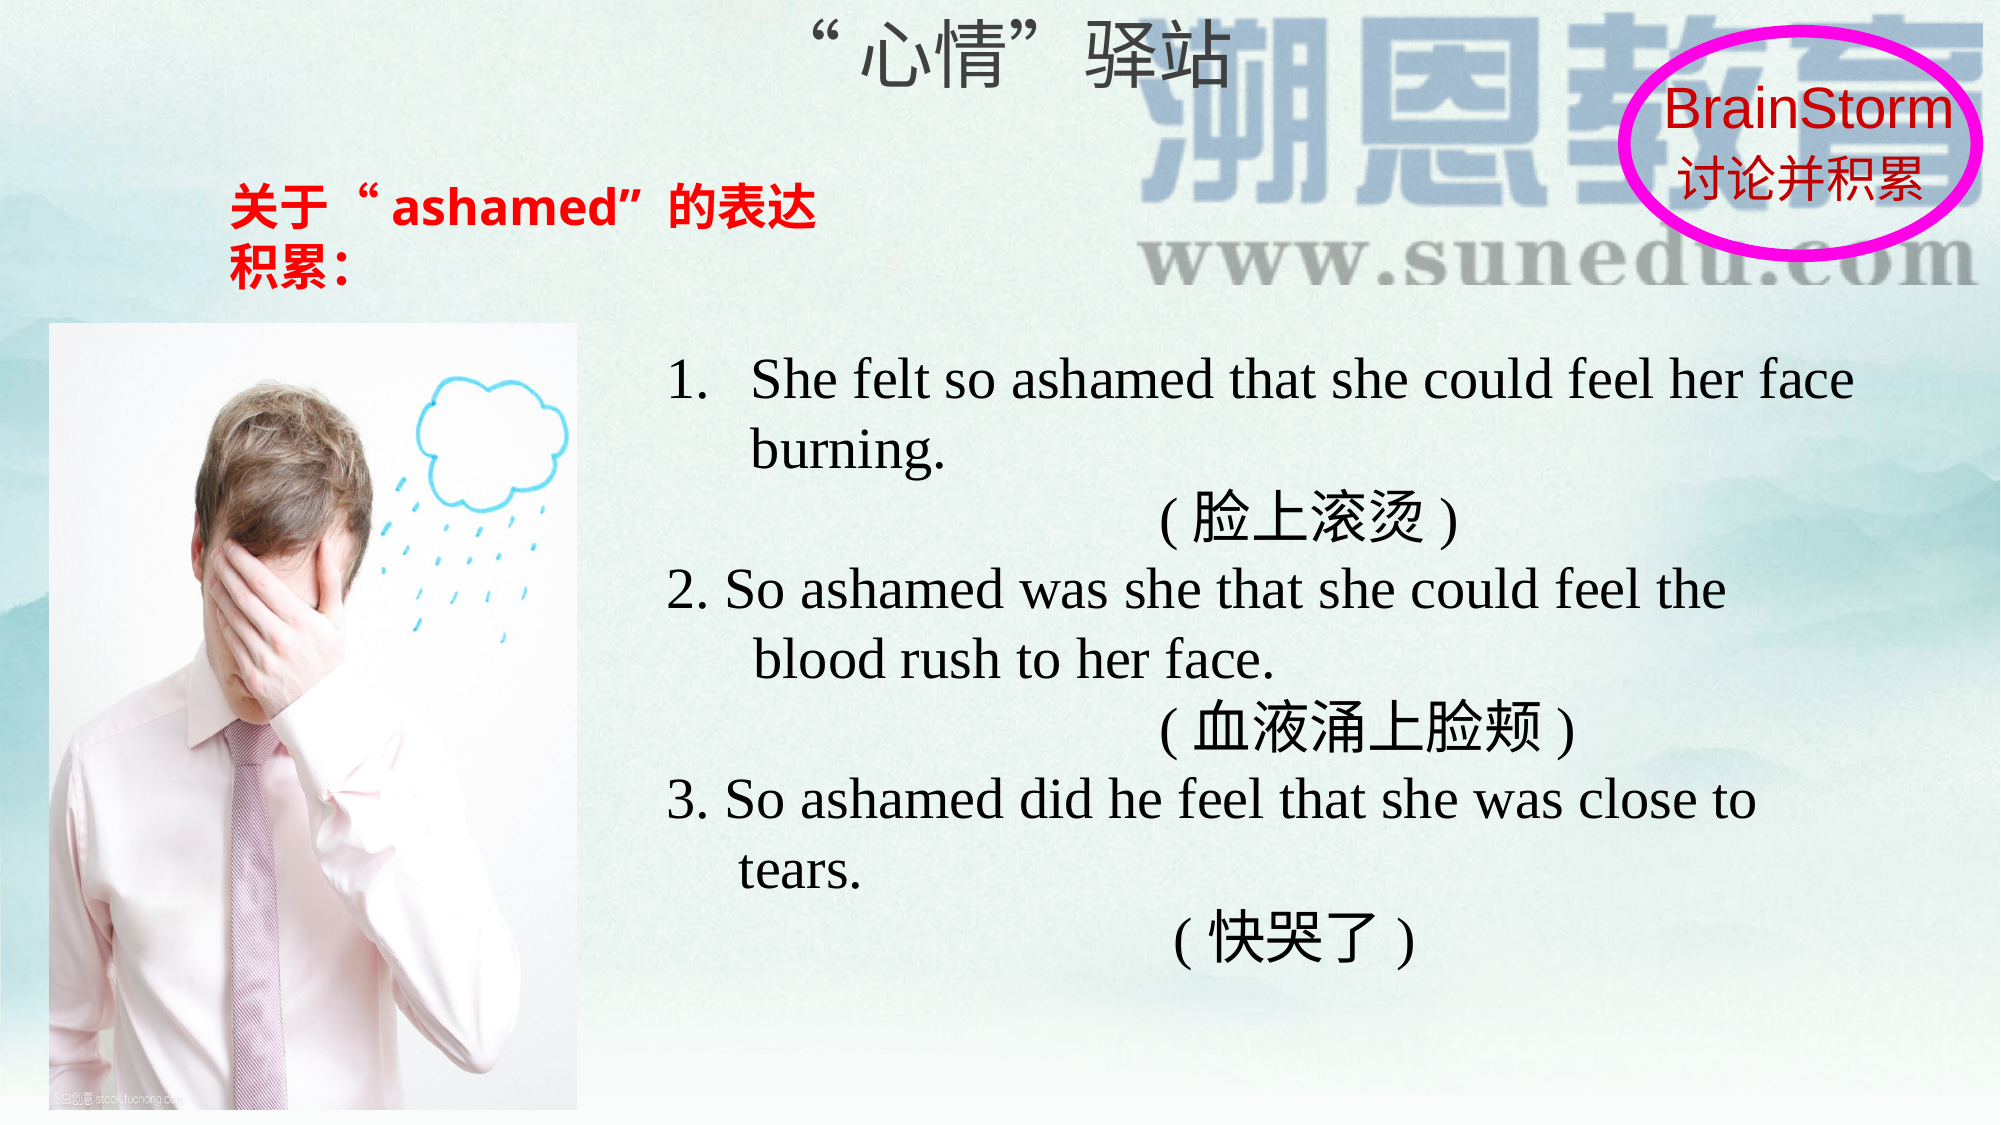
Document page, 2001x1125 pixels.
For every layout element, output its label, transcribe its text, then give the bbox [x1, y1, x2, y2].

text_box 讨论并积累 [1661, 140, 1992, 216]
text_box [1675, 30, 1926, 63]
text_box 关于“ashamed” 的表达积累： [214, 167, 875, 303]
text_box [1623, 85, 1661, 214]
text_box [1664, 216, 1937, 257]
text_box She felt so ashamed that she could feel her face burning. (脸上滚烫) 2. So ashamed was she that she could feel the blood rush to her face. (血液涌上脸颊) 3. So ashamed did he feel that she was close to tears. (快哭了) [651, 333, 1889, 978]
text_box “心情”驿站 [651, 0, 1349, 105]
picture [0, 0, 2001, 1125]
text_box BrainStorm [1648, 63, 1977, 148]
